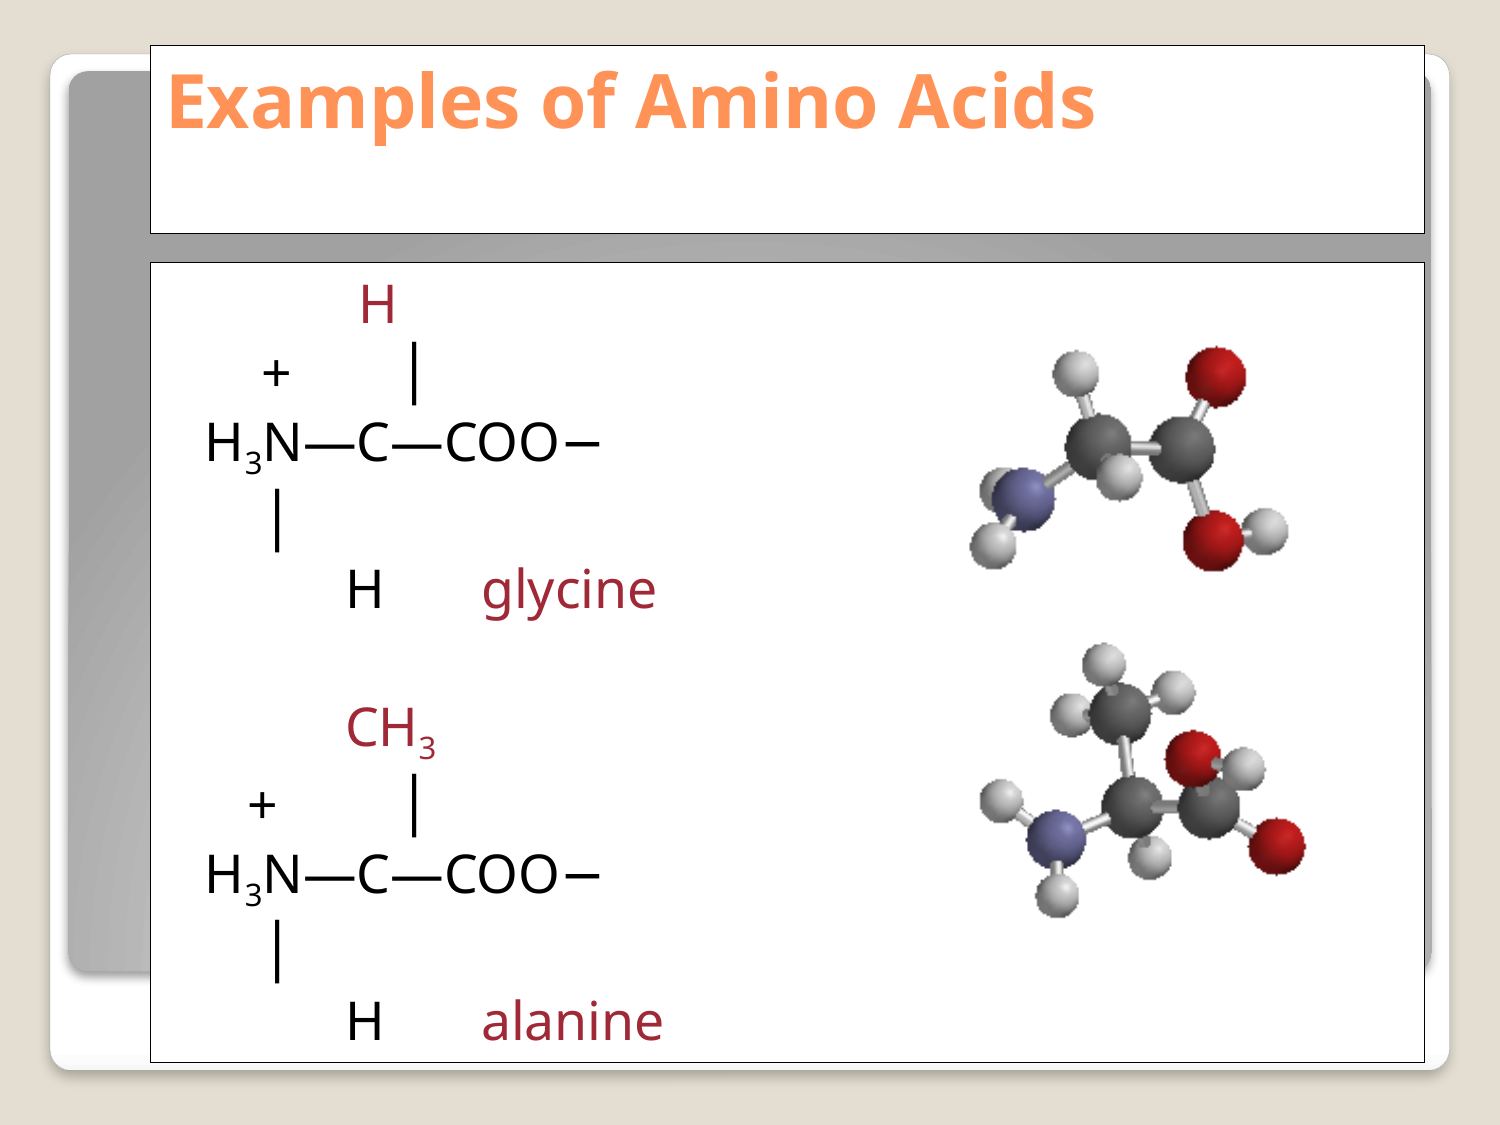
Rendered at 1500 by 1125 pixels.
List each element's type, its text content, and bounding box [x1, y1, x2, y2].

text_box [949, 324, 1326, 592]
list H + │ H3N—C—COO− │ H glycine CH3 + │ H3N—C—COO− │ H alanine [150, 262, 1425, 1063]
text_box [937, 624, 1351, 961]
title Examples of Amino Acids [150, 45, 1425, 234]
